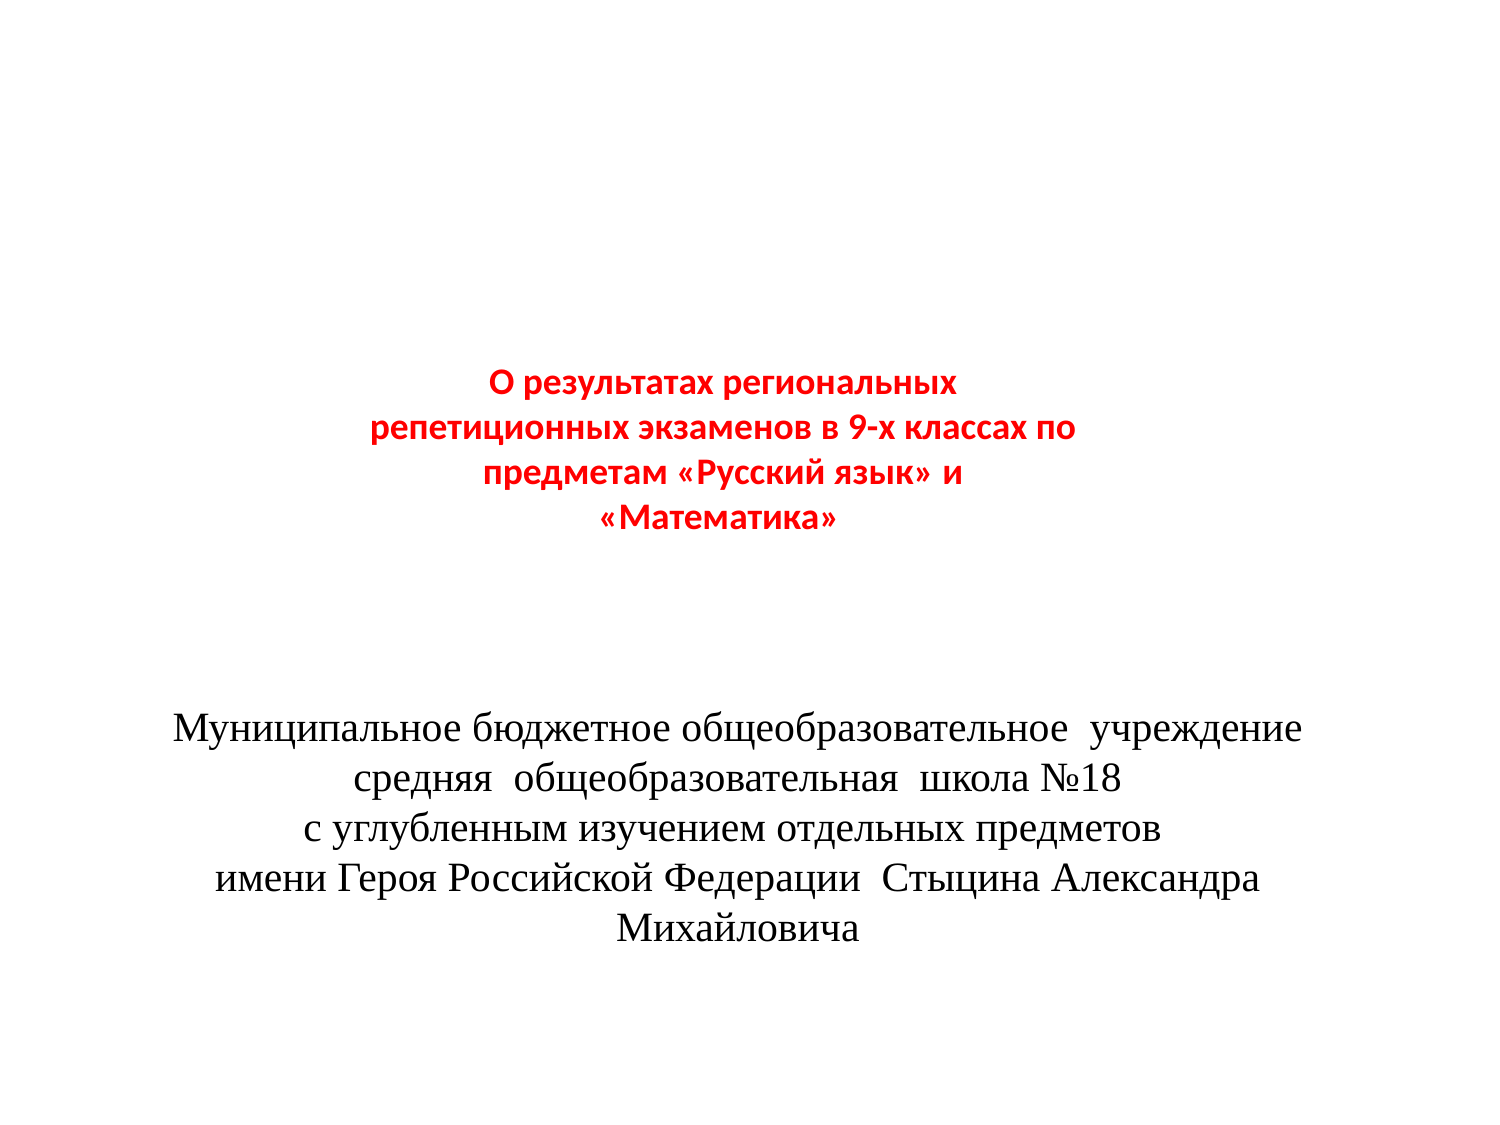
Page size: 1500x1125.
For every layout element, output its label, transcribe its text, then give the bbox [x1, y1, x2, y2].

title Муниципальное бюджетное общеобразовательное учреждение средняя общеобразовательная школа №18 с углубленным изучением отдельных предметов имени Героя Российской Федерации Стыцина Александра Михайловича [100, 704, 1376, 946]
text_box О результатах региональных репетиционных экзаменов в 9-х классах по предметам «Русский язык» и «Математика» [348, 349, 1099, 545]
